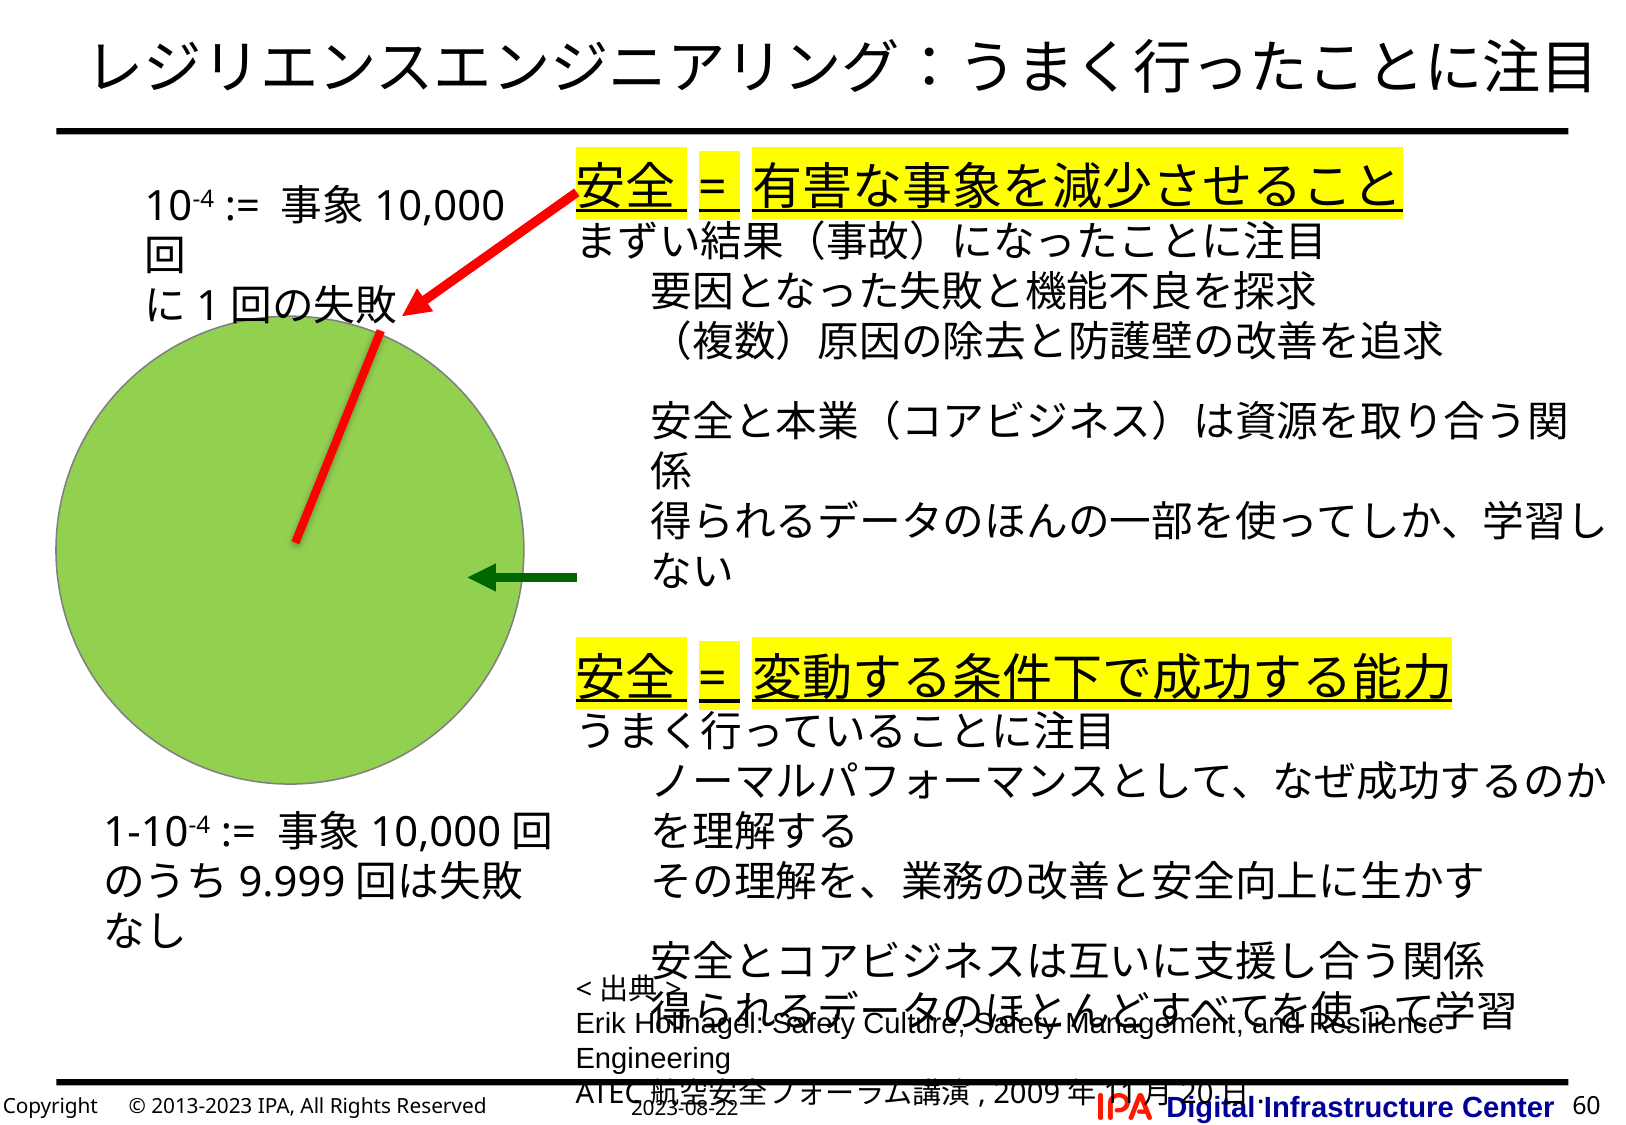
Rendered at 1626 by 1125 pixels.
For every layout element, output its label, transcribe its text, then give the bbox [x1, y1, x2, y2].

title レジリエンスエンジニアリング：うまく行ったことに注目 [70, 17, 1625, 113]
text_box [294, 330, 381, 543]
text_box [55, 337, 524, 785]
text_box 10-4 := 事象10,000回 に1回の失敗 [129, 171, 544, 337]
text_box <出典> Erik Hollnagel: Safety Culture, Safety Management, and Resilience Engineering ATEC航空安全フォーラム講演, 2009年11月20日. [560, 962, 1624, 1118]
text_box 安全 = 有害な事象を減少させること まずい結果（事故）になったことに注目 要因となった失敗と機能不良を探求 （複数）原因の除去と防護壁の改善を追求 安全と本業（コアビジネス）は資源を取り合う関係 得られるデータのほんの一部を使ってしか、学習しない 安全 = 変動する条件下で成功する能力 うまく行っていることに注目 ノーマルパフォーマンスとして、なぜ成功するのかを理解する その理解を、業務の改善と安全向上に生かす 安全とコアビジネスは互いに支援し合う関係 得られるデータのほとんどすべてを使って学習 [560, 147, 1624, 962]
text_box 1-10-4 := 事象10,000回 のうち9.999回は失敗なし [88, 797, 573, 963]
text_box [401, 192, 577, 317]
